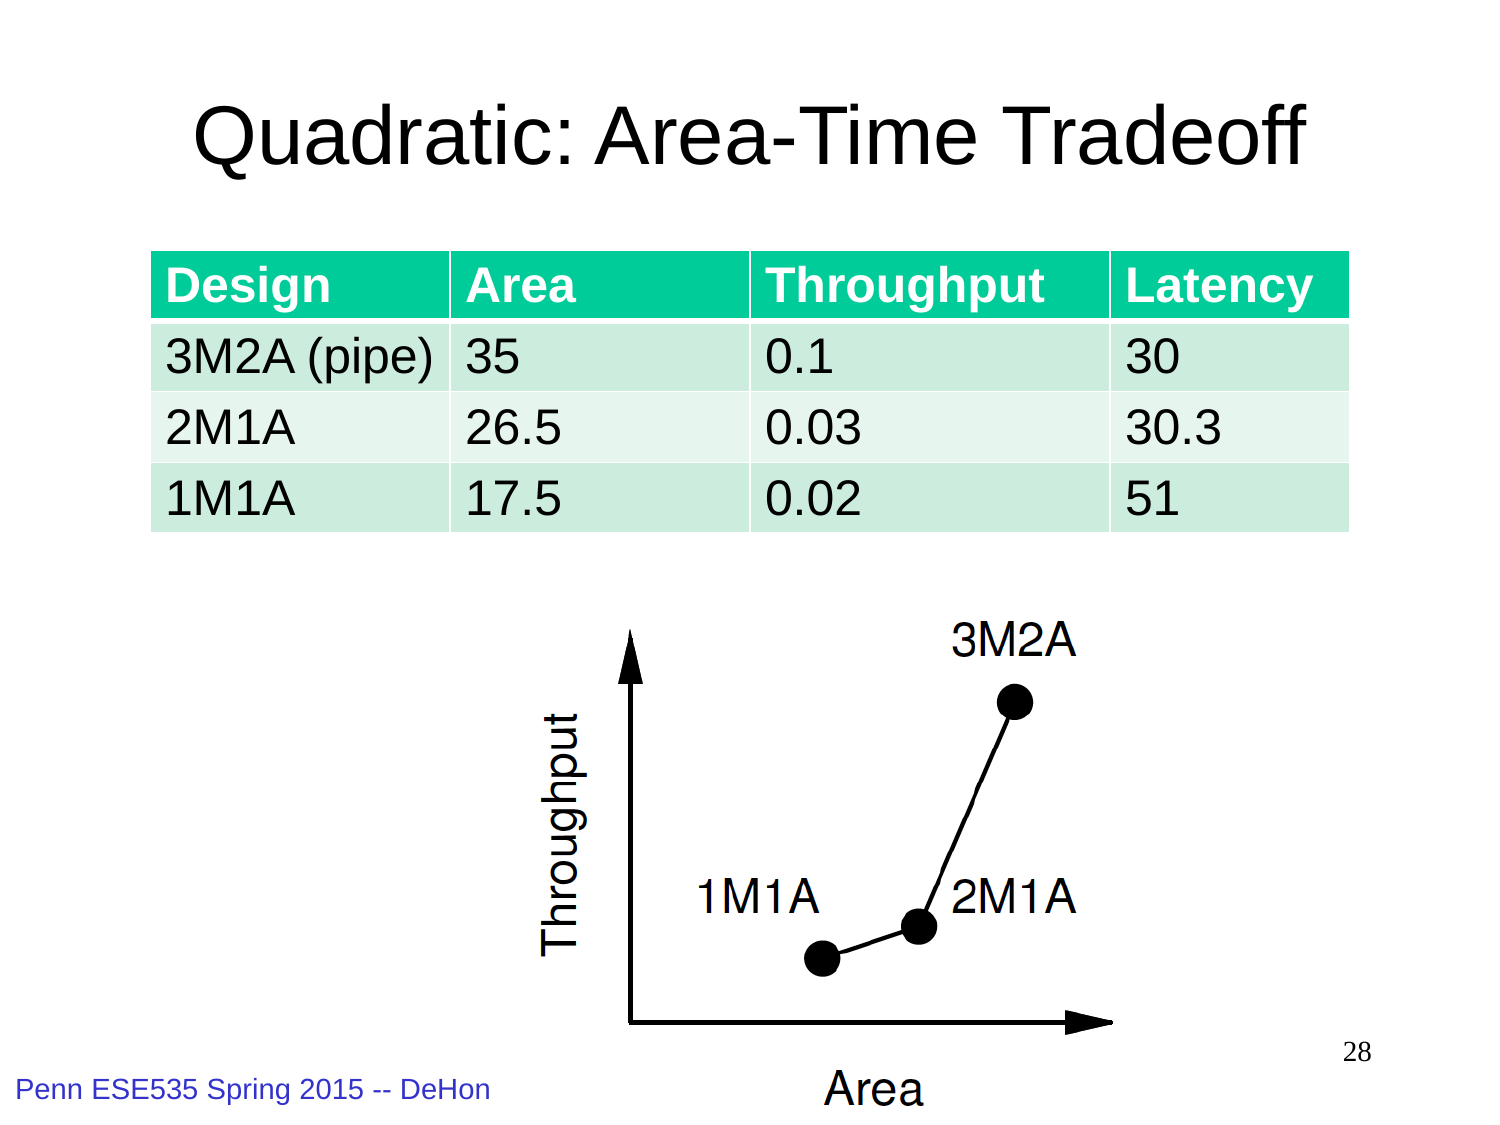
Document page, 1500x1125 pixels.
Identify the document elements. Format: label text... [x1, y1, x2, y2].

table_cell 30 [1111, 324, 1349, 391]
table_header Area [451, 251, 749, 318]
title Quadratic: Area-Time Tradeoff [112, 37, 1388, 226]
table_cell 3M2A (pipe) [151, 324, 449, 391]
table_header Throughput [751, 251, 1109, 318]
table_cell 30.3 [1111, 392, 1349, 462]
table_cell 2M1A [151, 392, 449, 462]
table_cell 17.5 [451, 463, 749, 532]
table_cell 0.1 [751, 324, 1109, 391]
picture [524, 612, 1113, 1125]
table_header Latency [1111, 251, 1349, 318]
slide_number 28 [1117, 1024, 1388, 1101]
table_header Design [151, 251, 449, 318]
table_cell 0.03 [751, 392, 1109, 462]
slide_number Penn ESE535 Spring 2015 -- DeHon [0, 1062, 519, 1125]
table_cell 51 [1111, 463, 1349, 532]
table_cell 1M1A [151, 463, 449, 532]
table_cell 35 [451, 324, 749, 391]
table_cell 26.5 [451, 392, 749, 462]
table_cell 0.02 [751, 463, 1109, 532]
